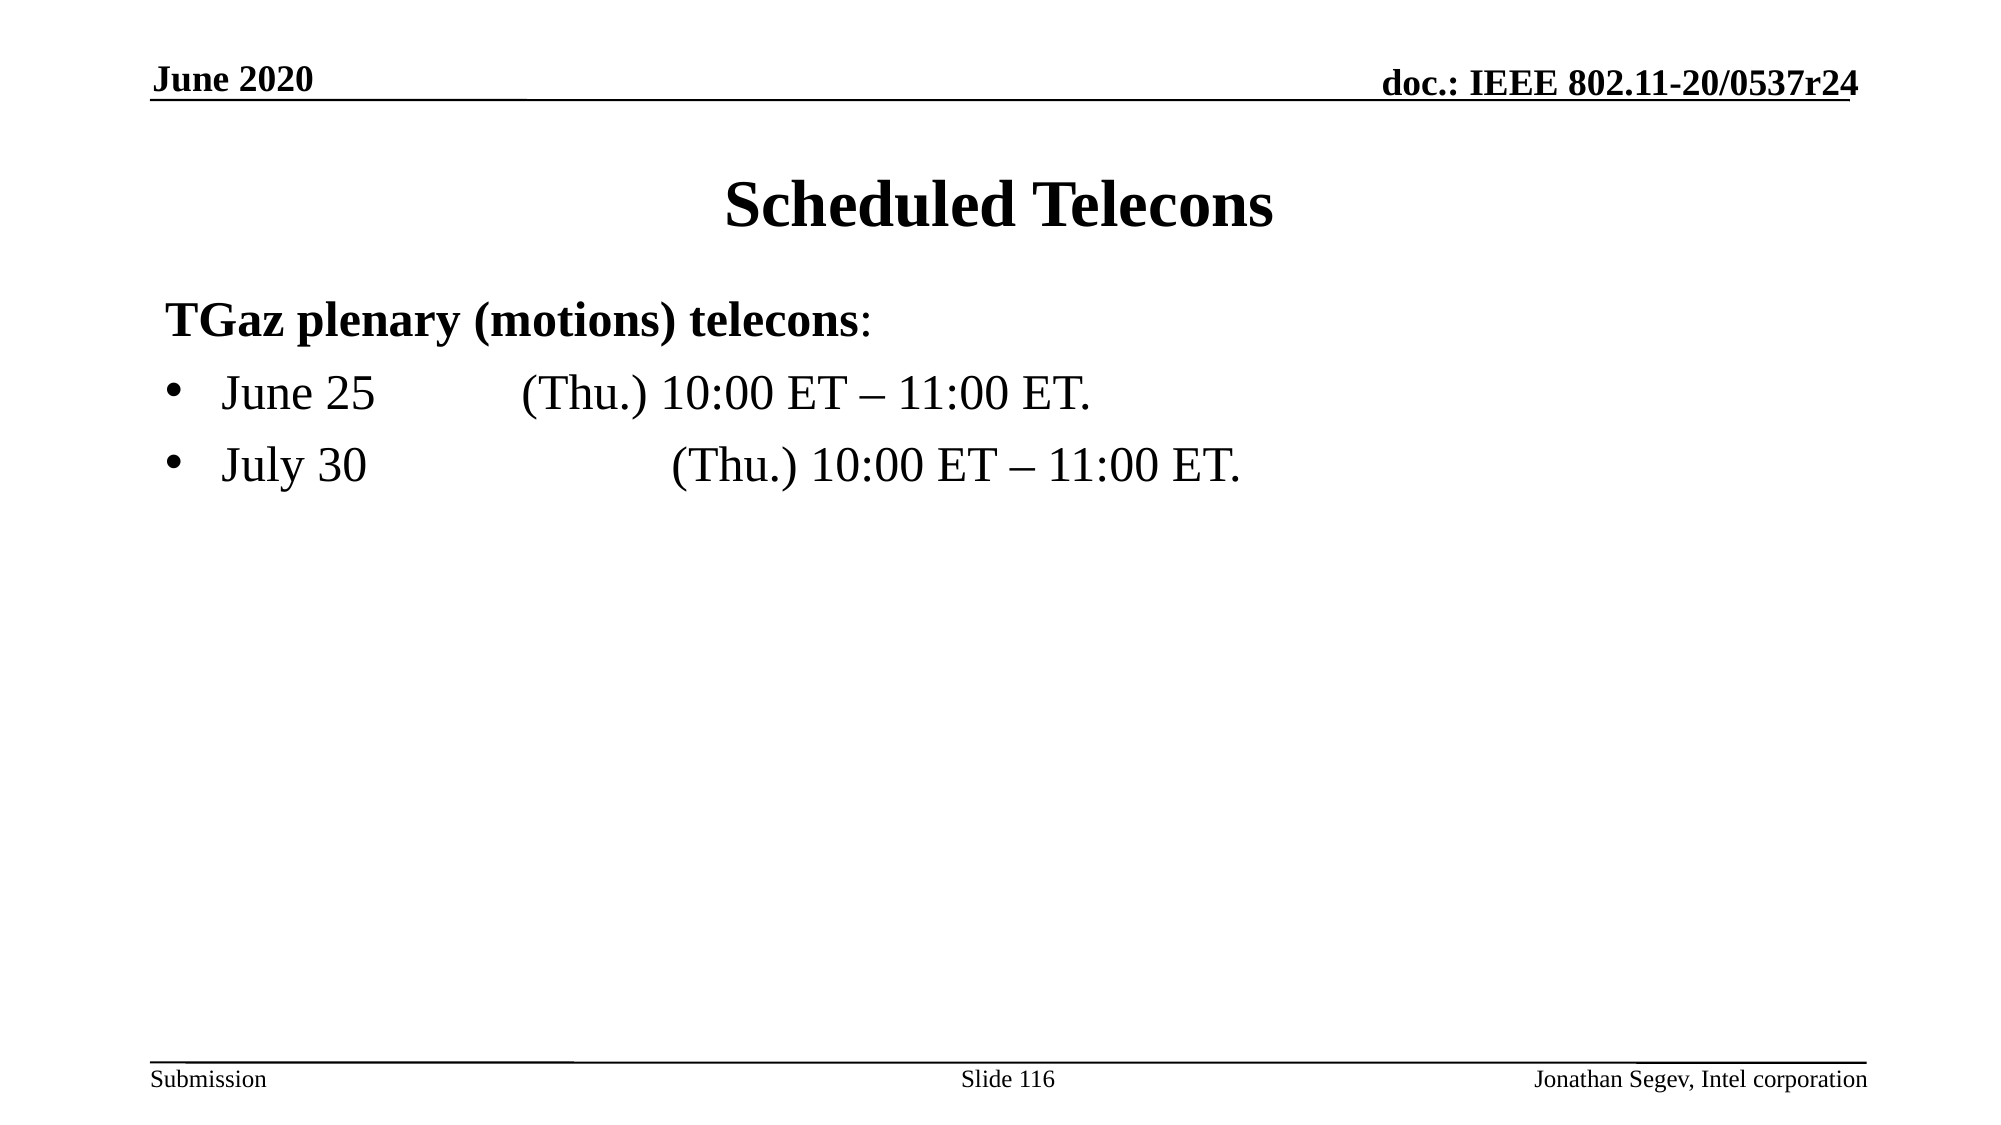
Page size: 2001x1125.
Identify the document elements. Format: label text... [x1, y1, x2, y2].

slide_number Slide 116 [950, 1061, 1067, 1123]
list TGaz plenary (motions) telecons: June 25 (Thu.) 10:00 ET – 11:00 ET. July 30 (Thu.) 10:00 ET – 11:00 ET. [149, 278, 1850, 670]
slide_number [152, 54, 563, 100]
footer Jonathan Segev, Intel corporation [1171, 1061, 1869, 1093]
title Scheduled Telecons [149, 112, 1850, 278]
